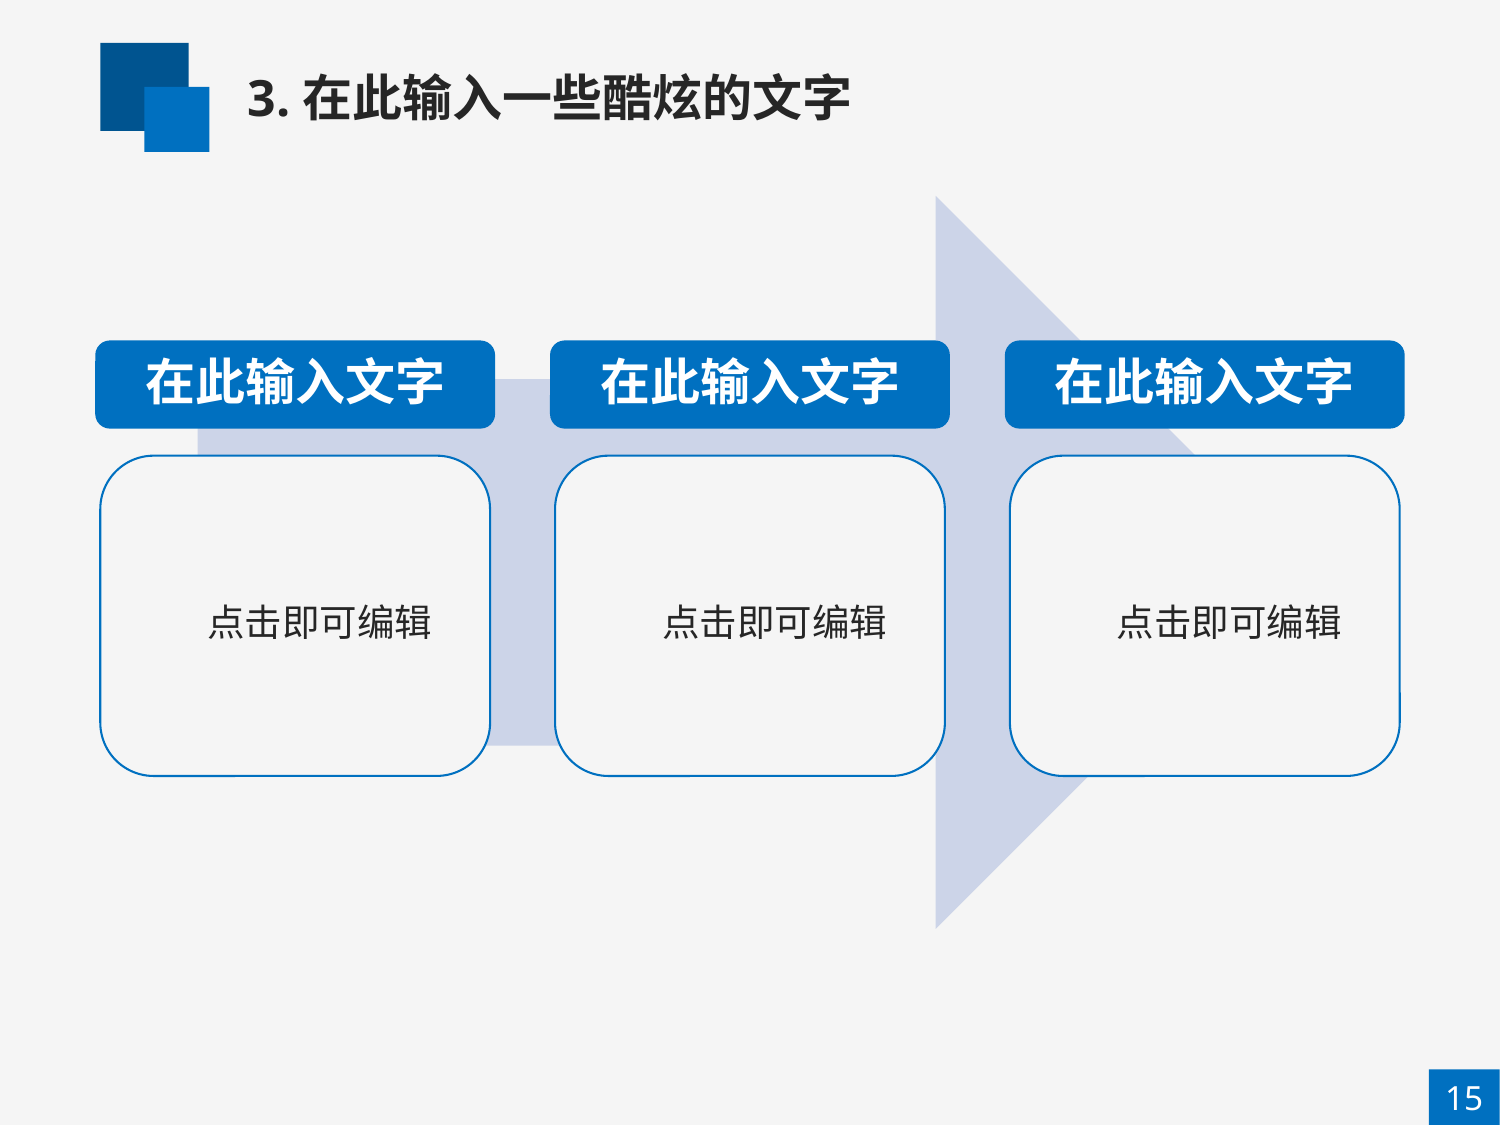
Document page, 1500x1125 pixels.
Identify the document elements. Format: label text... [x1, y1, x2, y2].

text_box 点击即可编辑 [554, 454, 946, 778]
text_box [197, 195, 1194, 929]
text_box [200, 1069, 1500, 1125]
text_box 在此输入文字 [1003, 339, 1406, 430]
text_box 3.在此输入一些酷炫的文字 [232, 59, 1400, 135]
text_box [100, 42, 210, 152]
text_box 在此输入文字 [548, 339, 951, 430]
text_box 点击即可编辑 [1008, 454, 1401, 778]
text_box 在此输入文字 [94, 339, 497, 430]
text_box 点击即可编辑 [99, 454, 492, 778]
